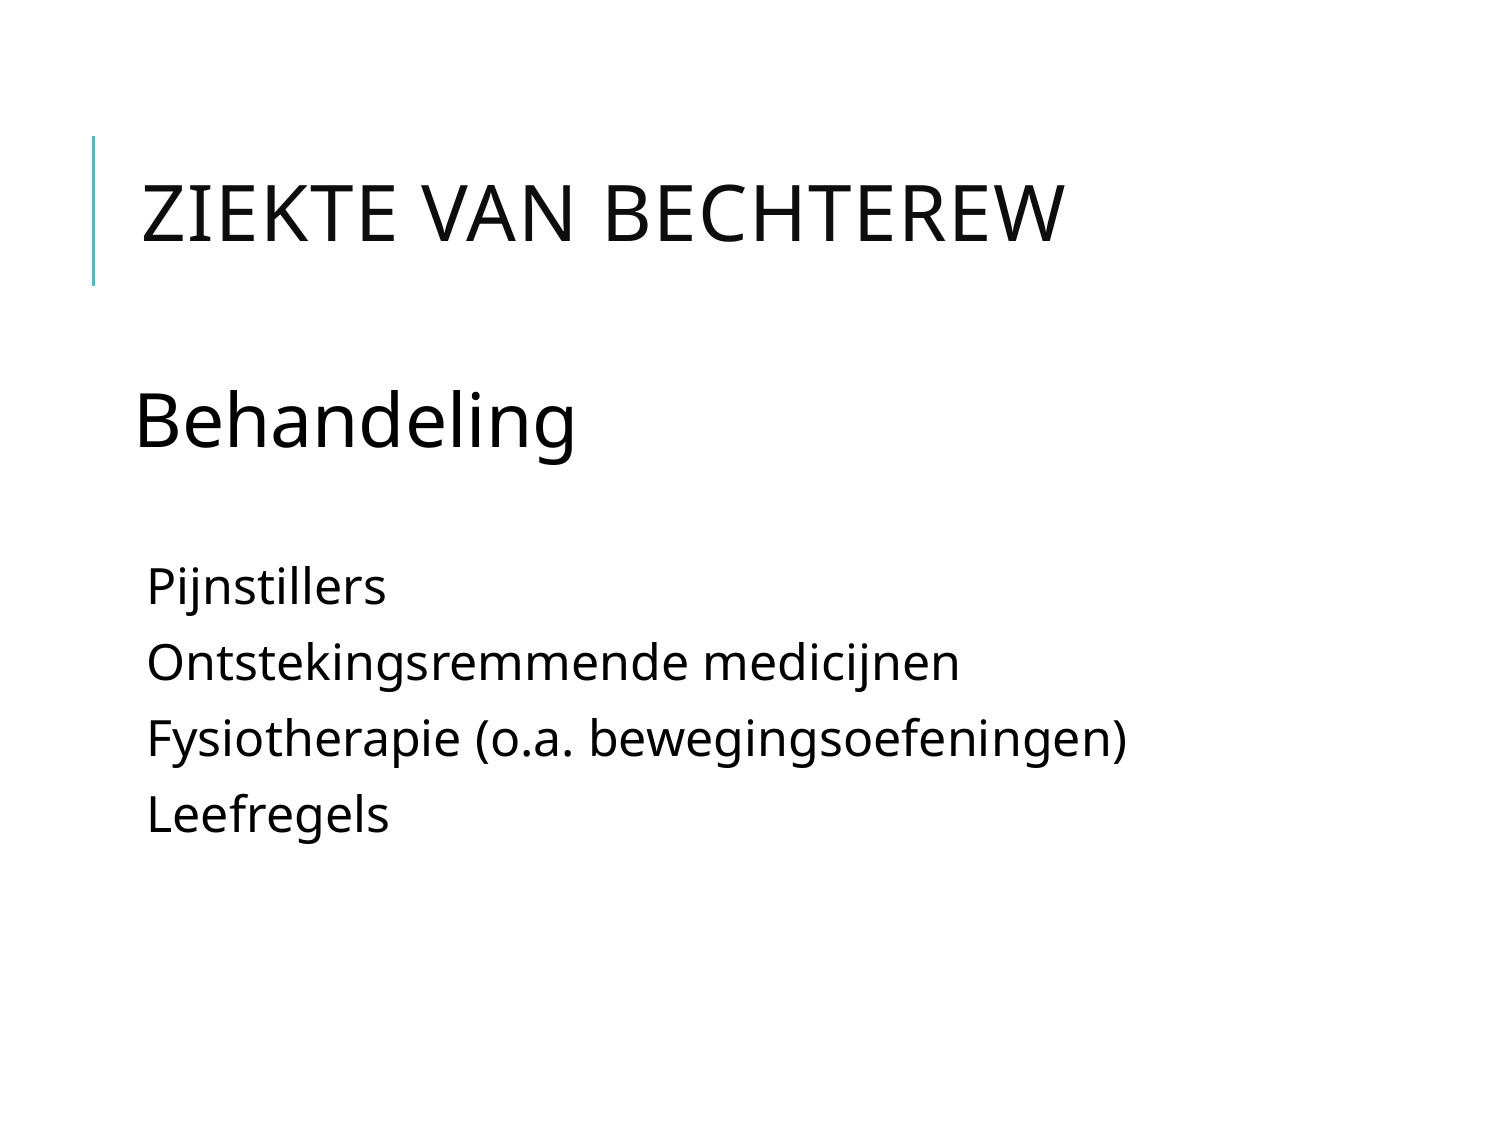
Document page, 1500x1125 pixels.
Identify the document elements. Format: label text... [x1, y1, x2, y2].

list Behandeling Pijnstillers Ontstekingsremmende medicijnen Fysiotherapie (o.a. bewegingsoefeningen) Leefregels [126, 375, 1322, 1035]
title Ziekte van Bechterew [126, 96, 1322, 342]
